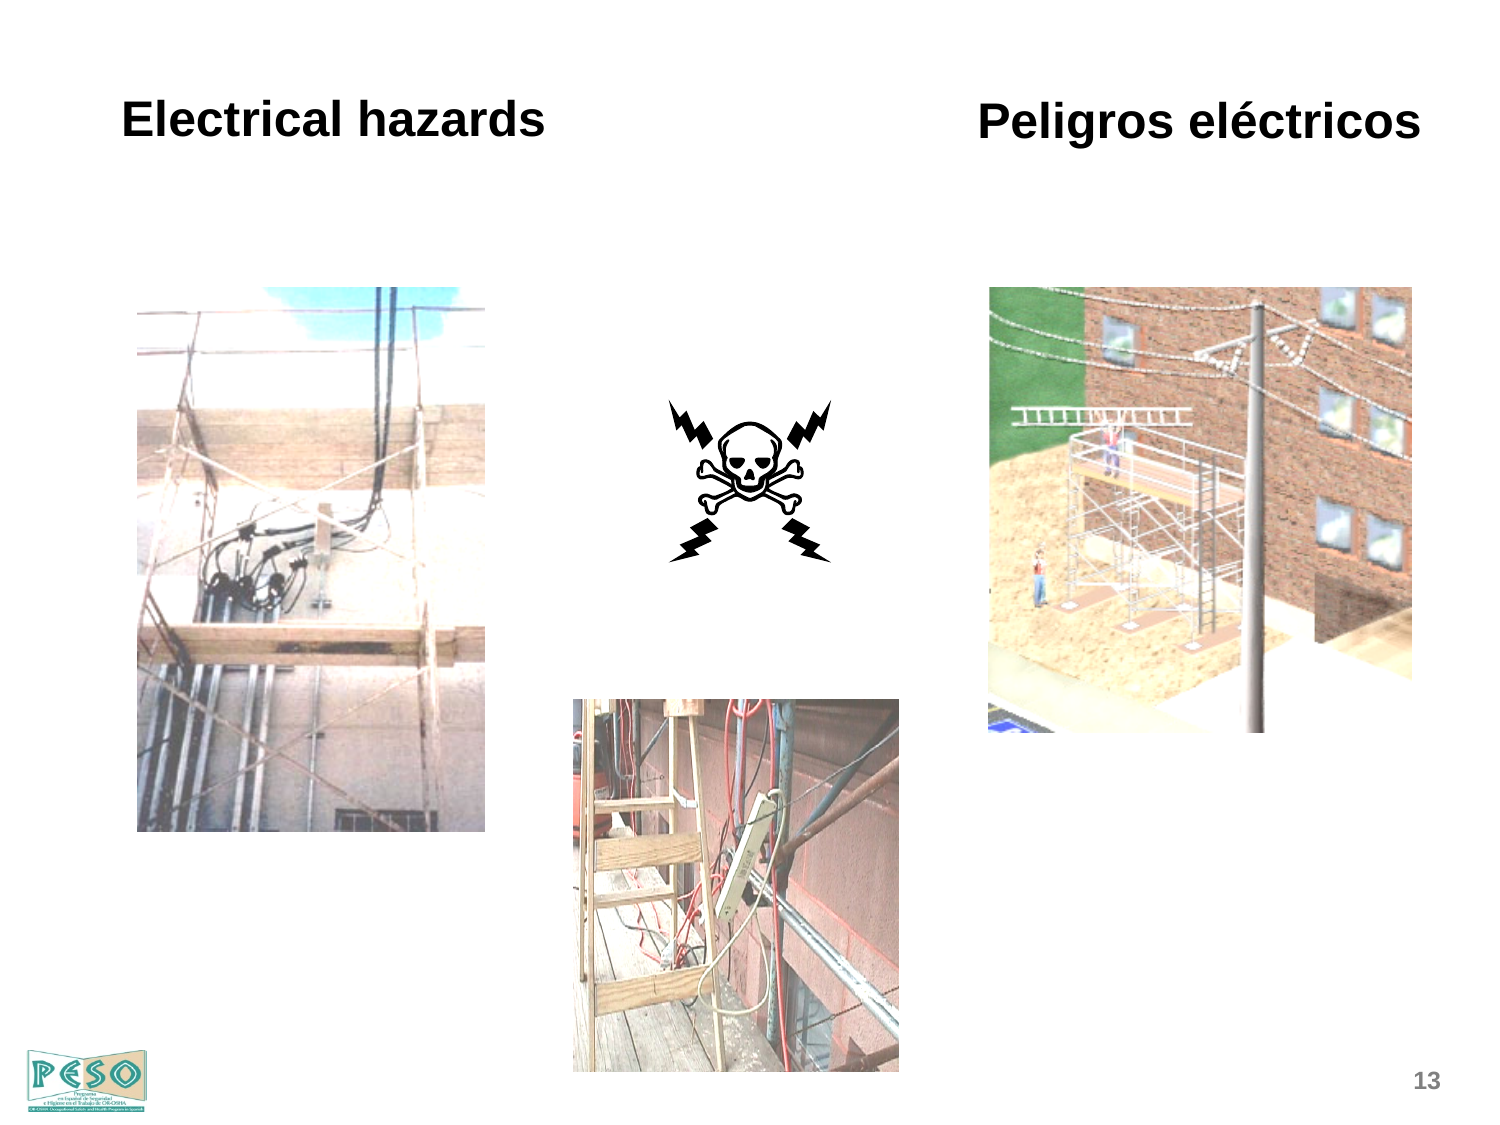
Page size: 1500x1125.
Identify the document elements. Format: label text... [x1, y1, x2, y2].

picture [668, 399, 832, 563]
picture [137, 287, 485, 832]
picture [988, 287, 1412, 733]
picture [26, 1050, 147, 1112]
picture [573, 699, 899, 1072]
text_box Peligros eléctricos [962, 80, 1438, 156]
text_box Electrical hazards [106, 78, 638, 154]
